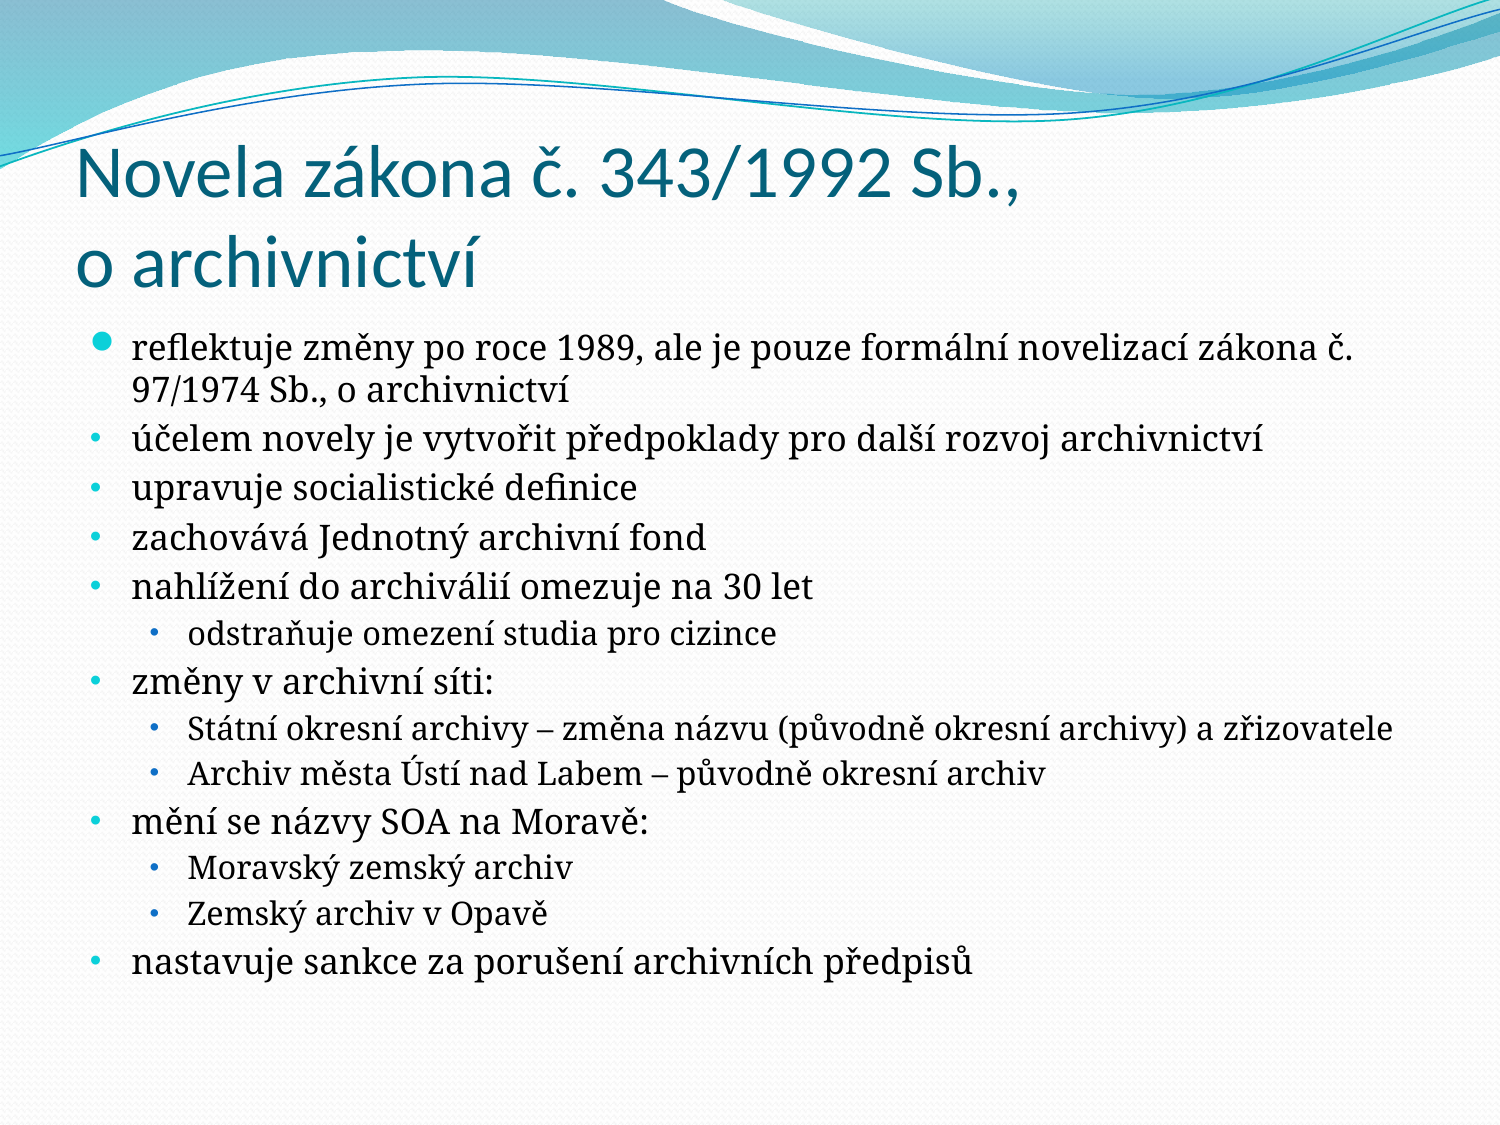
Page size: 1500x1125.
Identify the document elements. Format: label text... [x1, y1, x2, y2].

title Novela zákona č. 343/1992 Sb., o archivnictví [75, 115, 1425, 303]
list reflektuje změny po roce 1989, ale je pouze formální novelizací zákona č. 97/1974 Sb., o archivnictví účelem novely je vytvořit předpoklady pro další rozvoj archivnictví upravuje socialistické definice zachovává Jednotný archivní fond nahlížení do archiválií omezuje na 30 let odstraňuje omezení studia pro cizince změny v archivní síti: Státní okresní archivy – změna názvu (původně okresní archivy) a zřizovatele Archiv města Ústí nad Labem – původně okresní archiv mění se názvy SOA na Moravě: Moravský zemský archiv Zemský archiv v Opavě nastavuje sankce za porušení archivních předpisů [75, 317, 1425, 1038]
